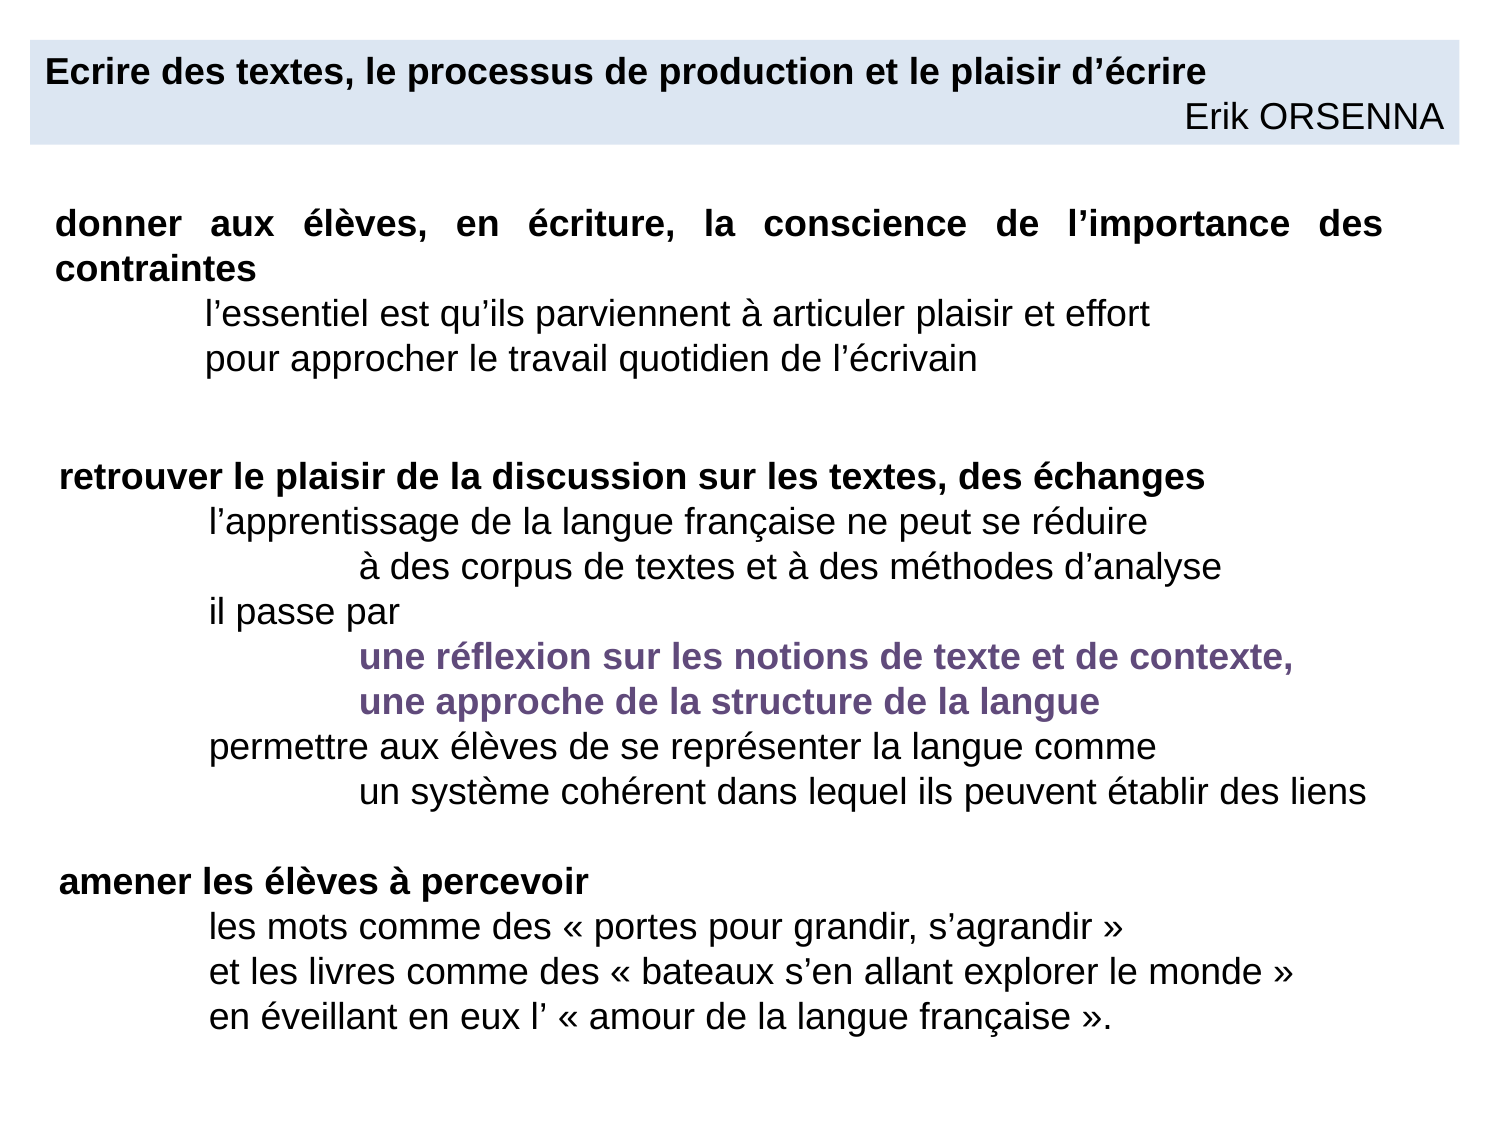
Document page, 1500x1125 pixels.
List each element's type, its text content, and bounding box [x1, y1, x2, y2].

text_box retrouver le plaisir de la discussion sur les textes, des échanges l’apprentissage de la langue française ne peut se réduire à des corpus de textes et à des méthodes d’analyse il passe par une réflexion sur les notions de texte et de contexte, une approche de la structure de la langue permettre aux élèves de se représenter la langue comme un système cohérent dans lequel ils peuvent établir des liens amener les élèves à percevoir les mots comme des « portes pour grandir, s’agrandir » et les livres comme des « bateaux s’en allant explorer le monde » en éveillant en eux l’ « amour de la langue française ». [43, 444, 1446, 1045]
text_box donner aux élèves, en écriture, la conscience de l’importance des contraintes l’essentiel est qu’ils parviennent à articuler plaisir et effort pour approcher le travail quotidien de l’écrivain [40, 191, 1399, 387]
text_box Ecrire des textes, le processus de production et le plaisir d’écrire Erik ORSENNA [30, 39, 1460, 145]
